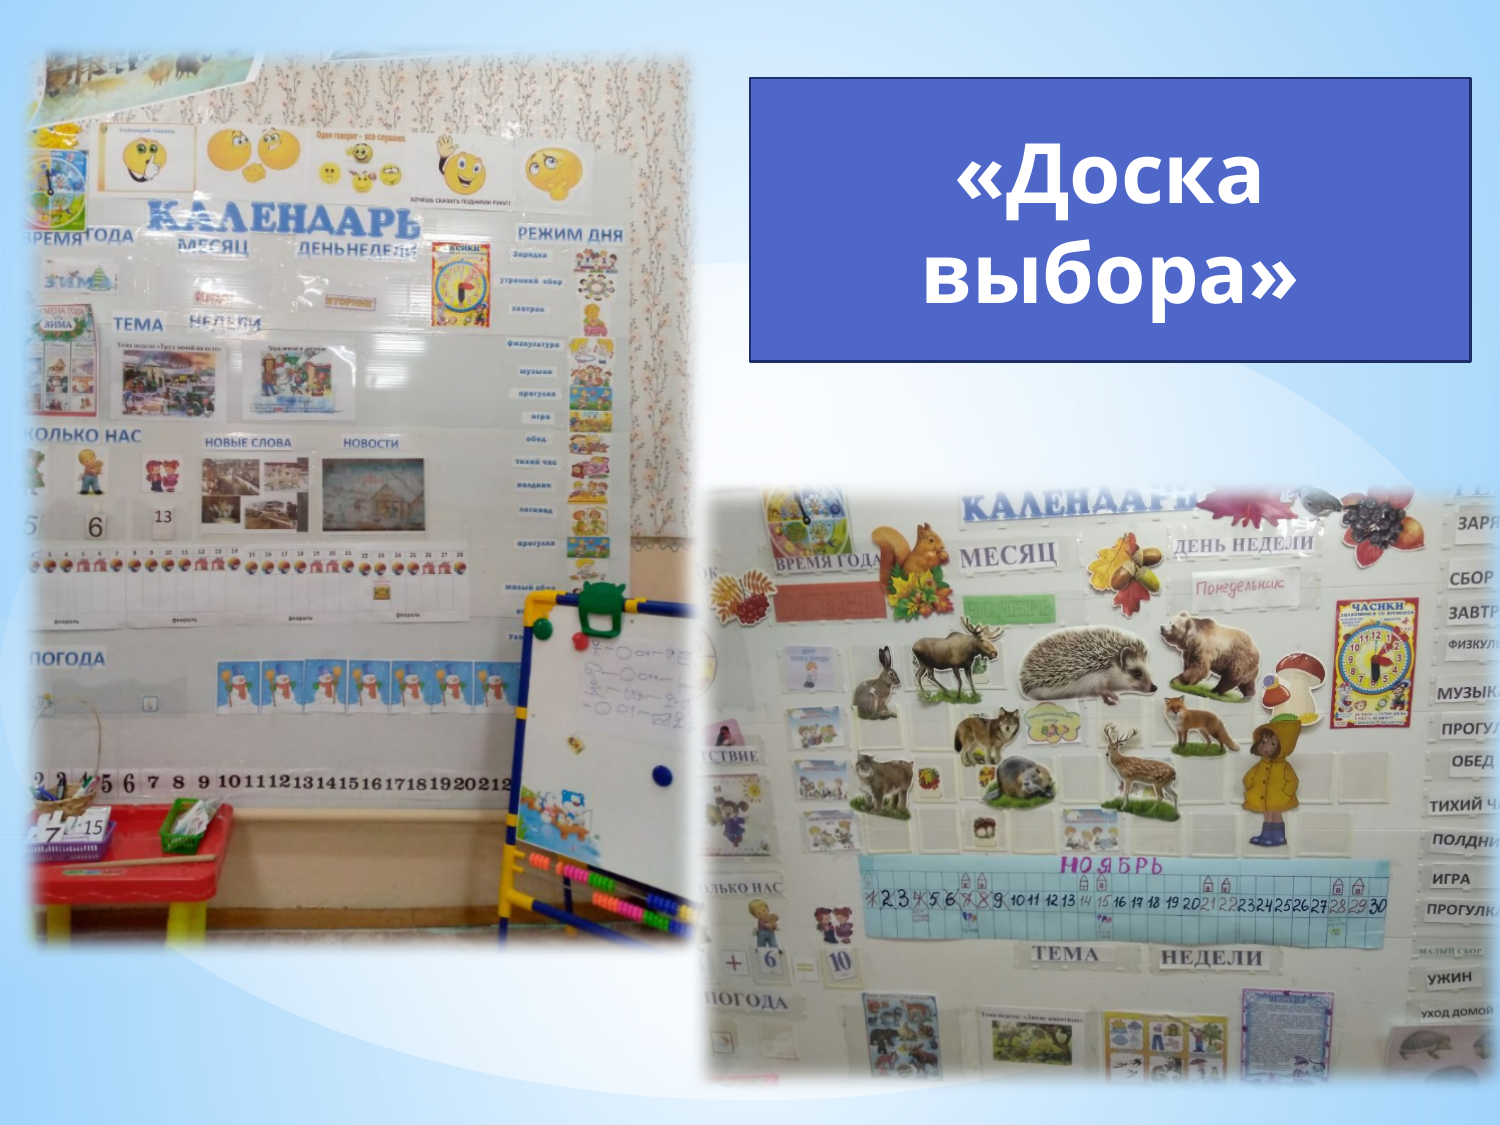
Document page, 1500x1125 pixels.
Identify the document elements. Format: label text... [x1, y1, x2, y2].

text_box «Доска выбора» [749, 77, 1472, 363]
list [17, 42, 706, 961]
picture [690, 479, 1500, 1095]
